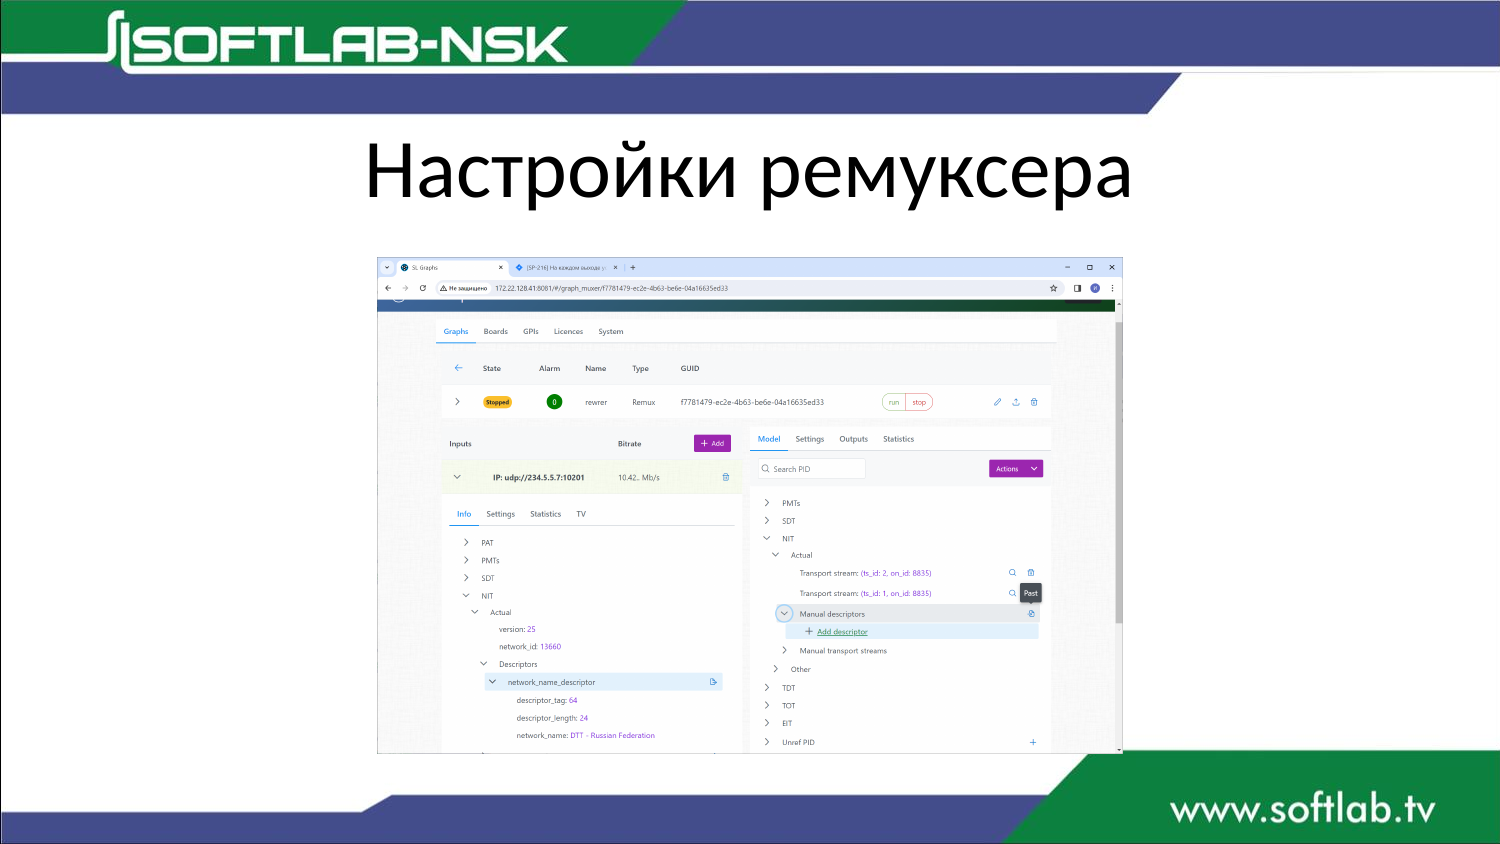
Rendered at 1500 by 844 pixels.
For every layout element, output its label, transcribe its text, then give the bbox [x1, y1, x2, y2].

picture [0, 0, 1500, 844]
title Настройки ремуксера [74, 105, 1426, 223]
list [376, 257, 1124, 754]
